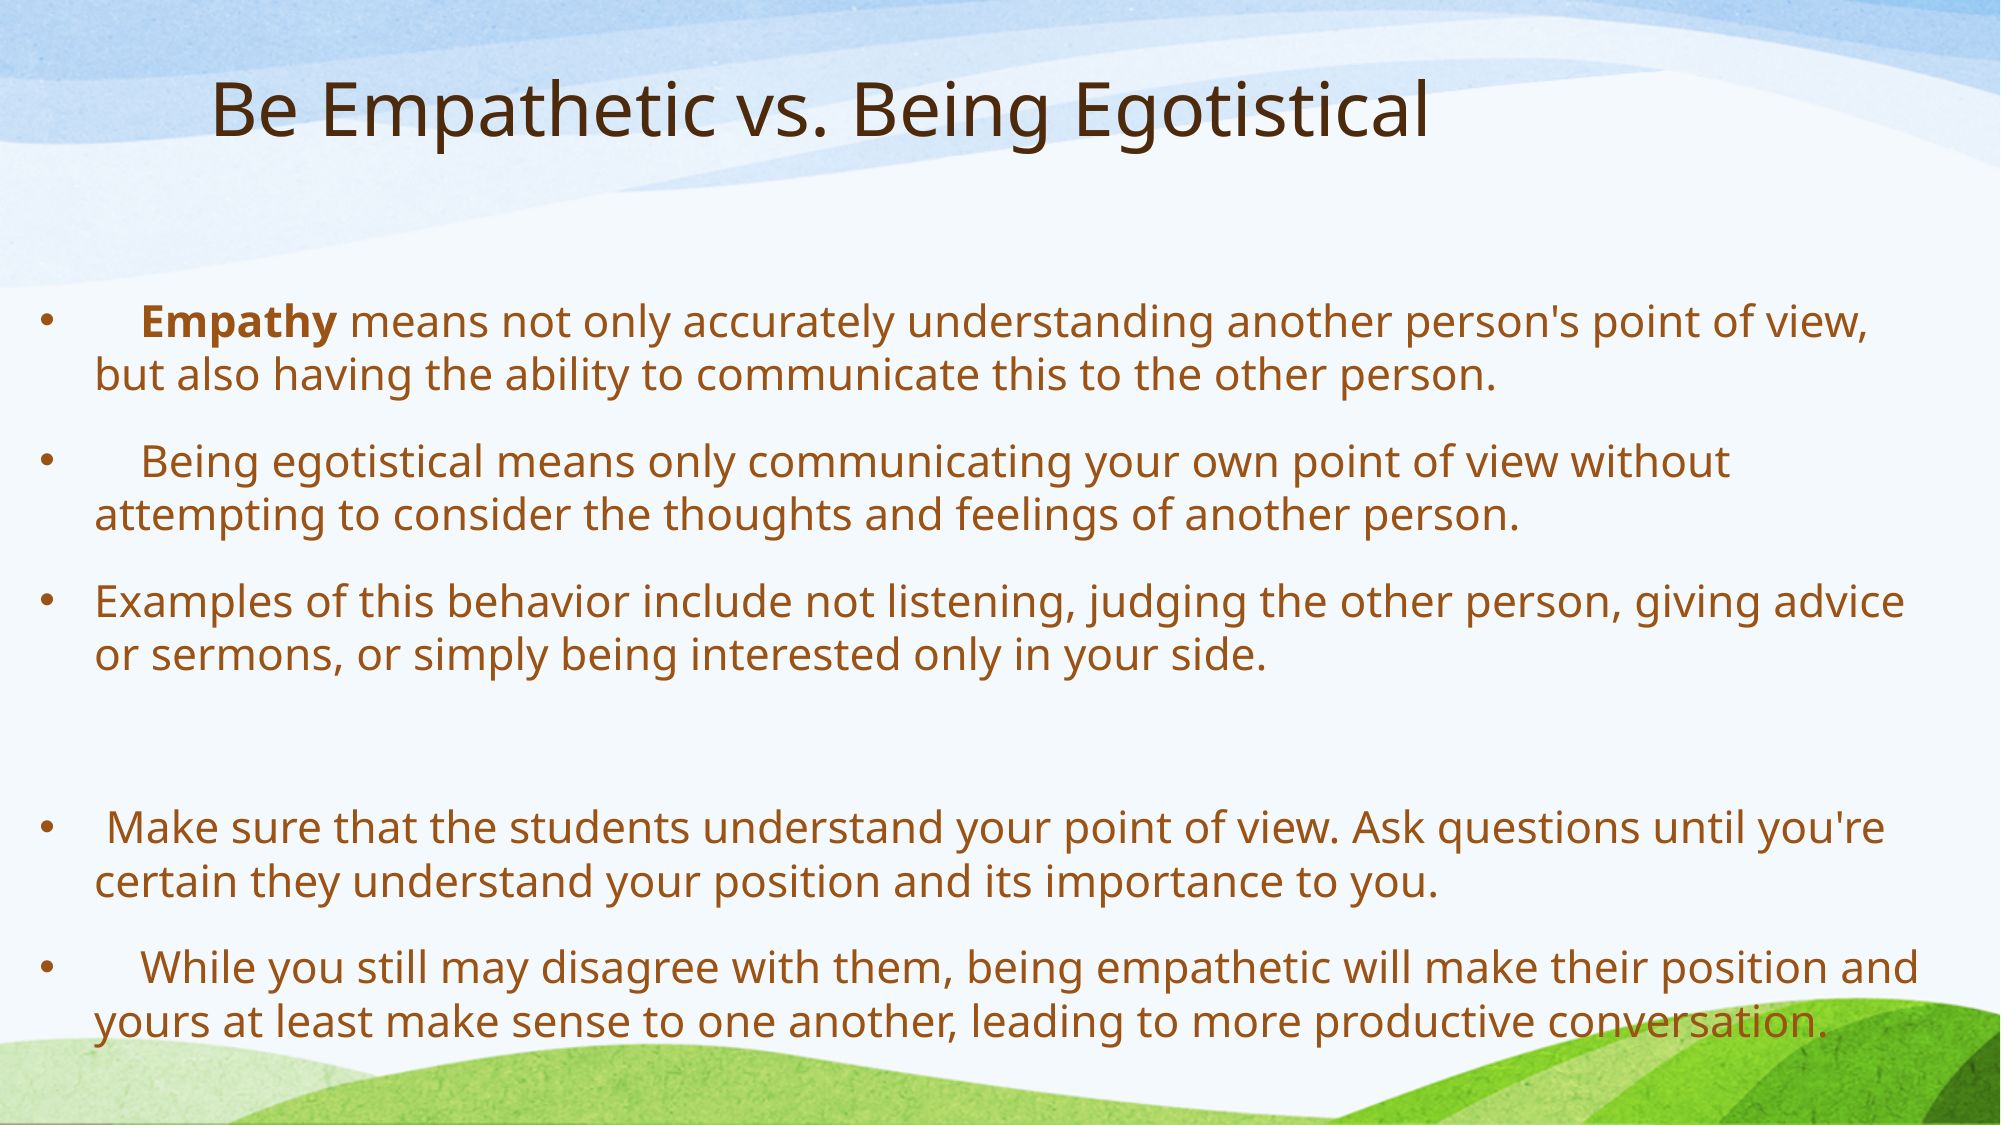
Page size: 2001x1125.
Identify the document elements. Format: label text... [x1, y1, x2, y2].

picture [0, 0, 2001, 1125]
title Be Empathetic vs. Being Egotistical [174, 50, 1825, 198]
list Empathy means not only accurately understanding another person's point of view, but also having the ability to communicate this to the other person. Being egotistical means only communicating your own point of view without attempting to consider the thoughts and feelings of another person. Examples of this behavior include not listening, judging the other person, giving advice or sermons, or simply being interested only in your side. Make sure that the students understand your point of view. Ask questions until you're certain they understand your position and its importance to you. While you still may disagree with them, being empathetic will make their position and yours at least make sense to one another, leading to more productive conversation. [24, 198, 1961, 1077]
